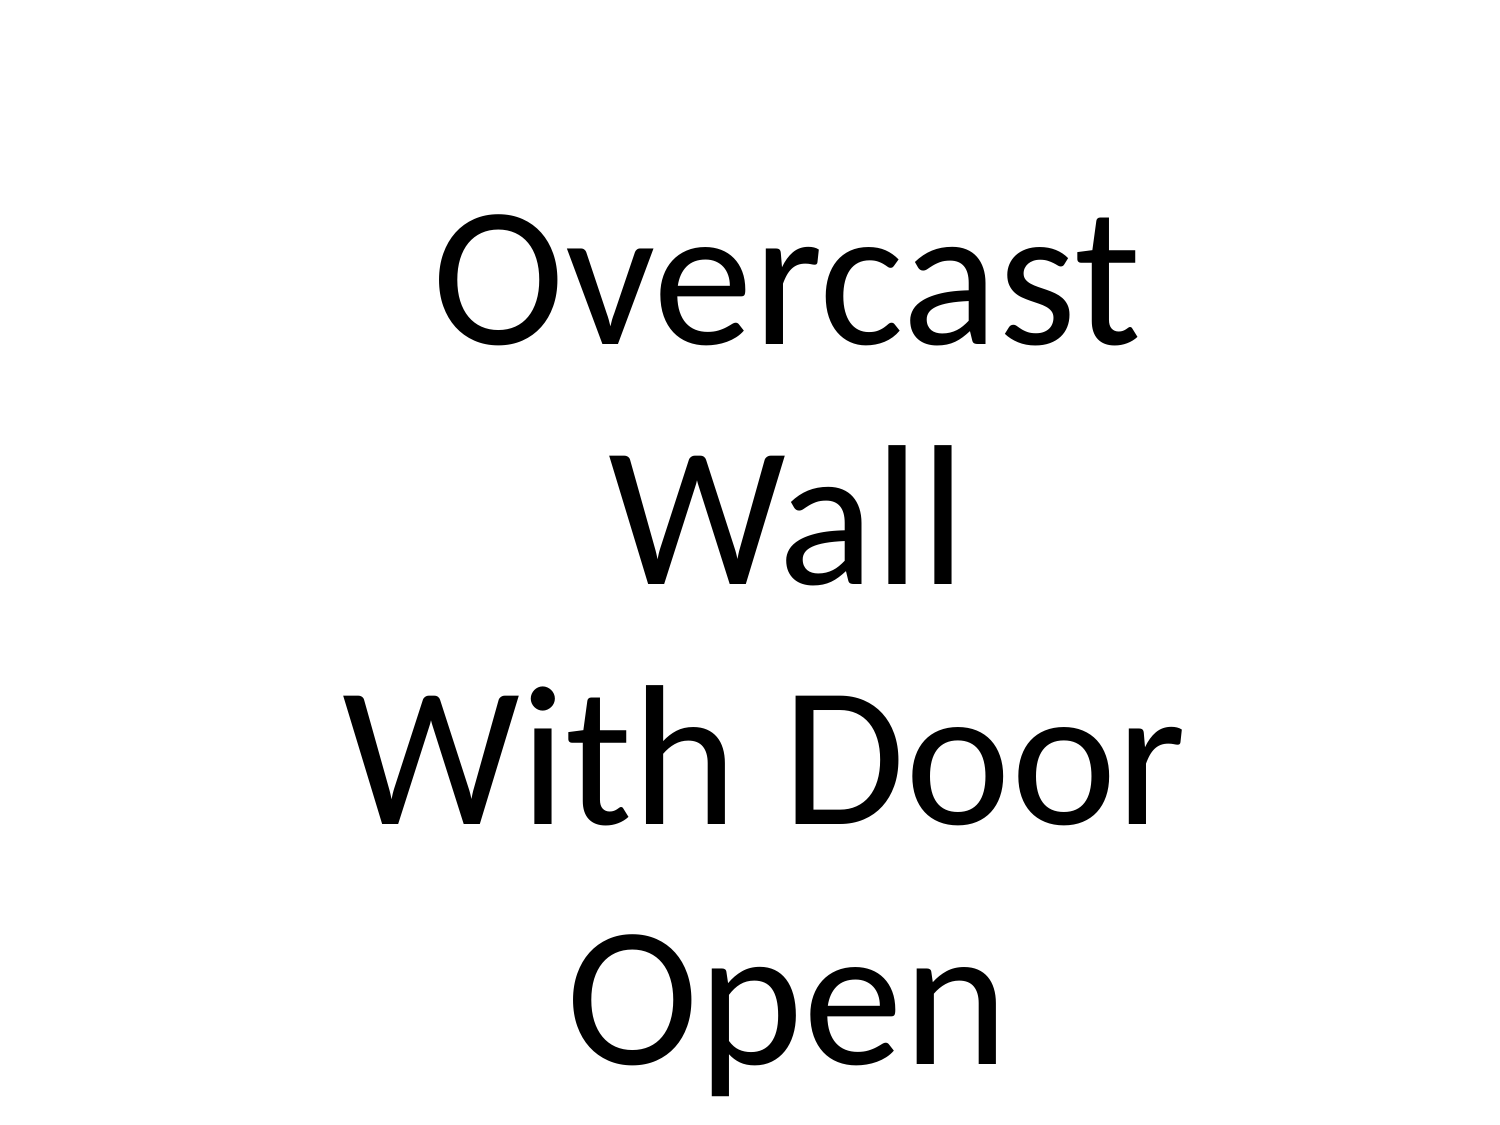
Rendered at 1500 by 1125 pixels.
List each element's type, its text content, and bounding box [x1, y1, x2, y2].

text_box Overcast Wall With Door Open [249, 137, 1325, 1113]
